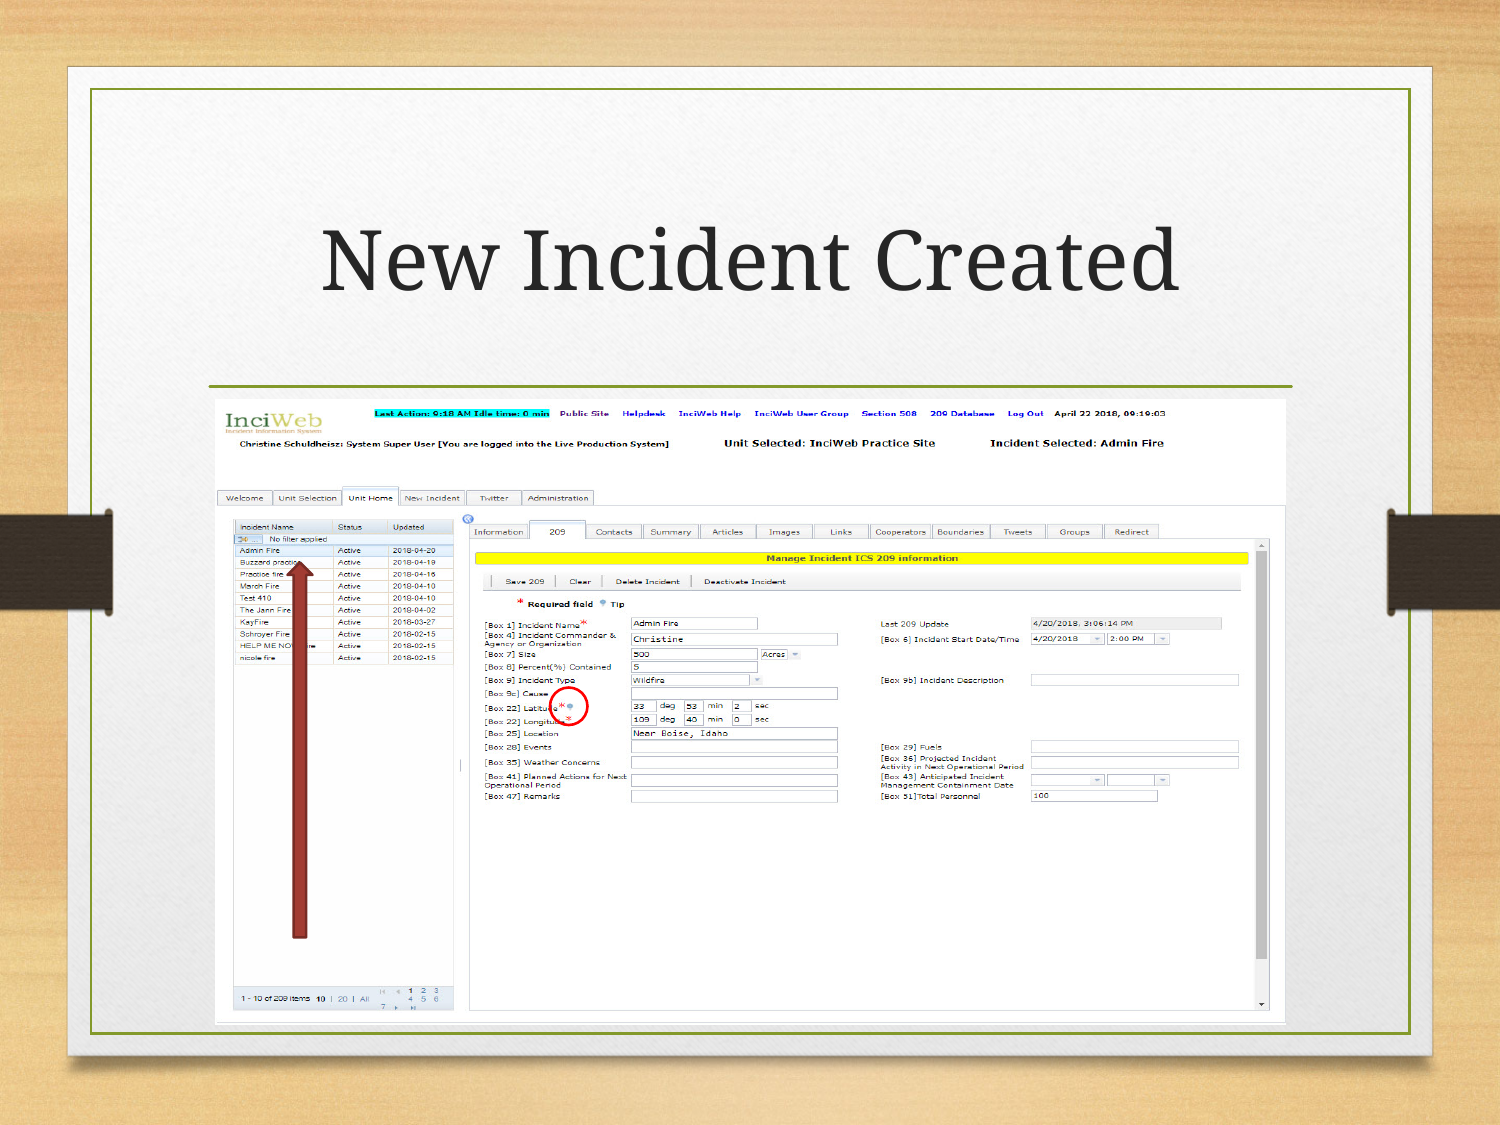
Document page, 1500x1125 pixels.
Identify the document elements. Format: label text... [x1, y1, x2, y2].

title New Incident Created [193, 150, 1309, 365]
picture [0, 0, 1500, 1125]
